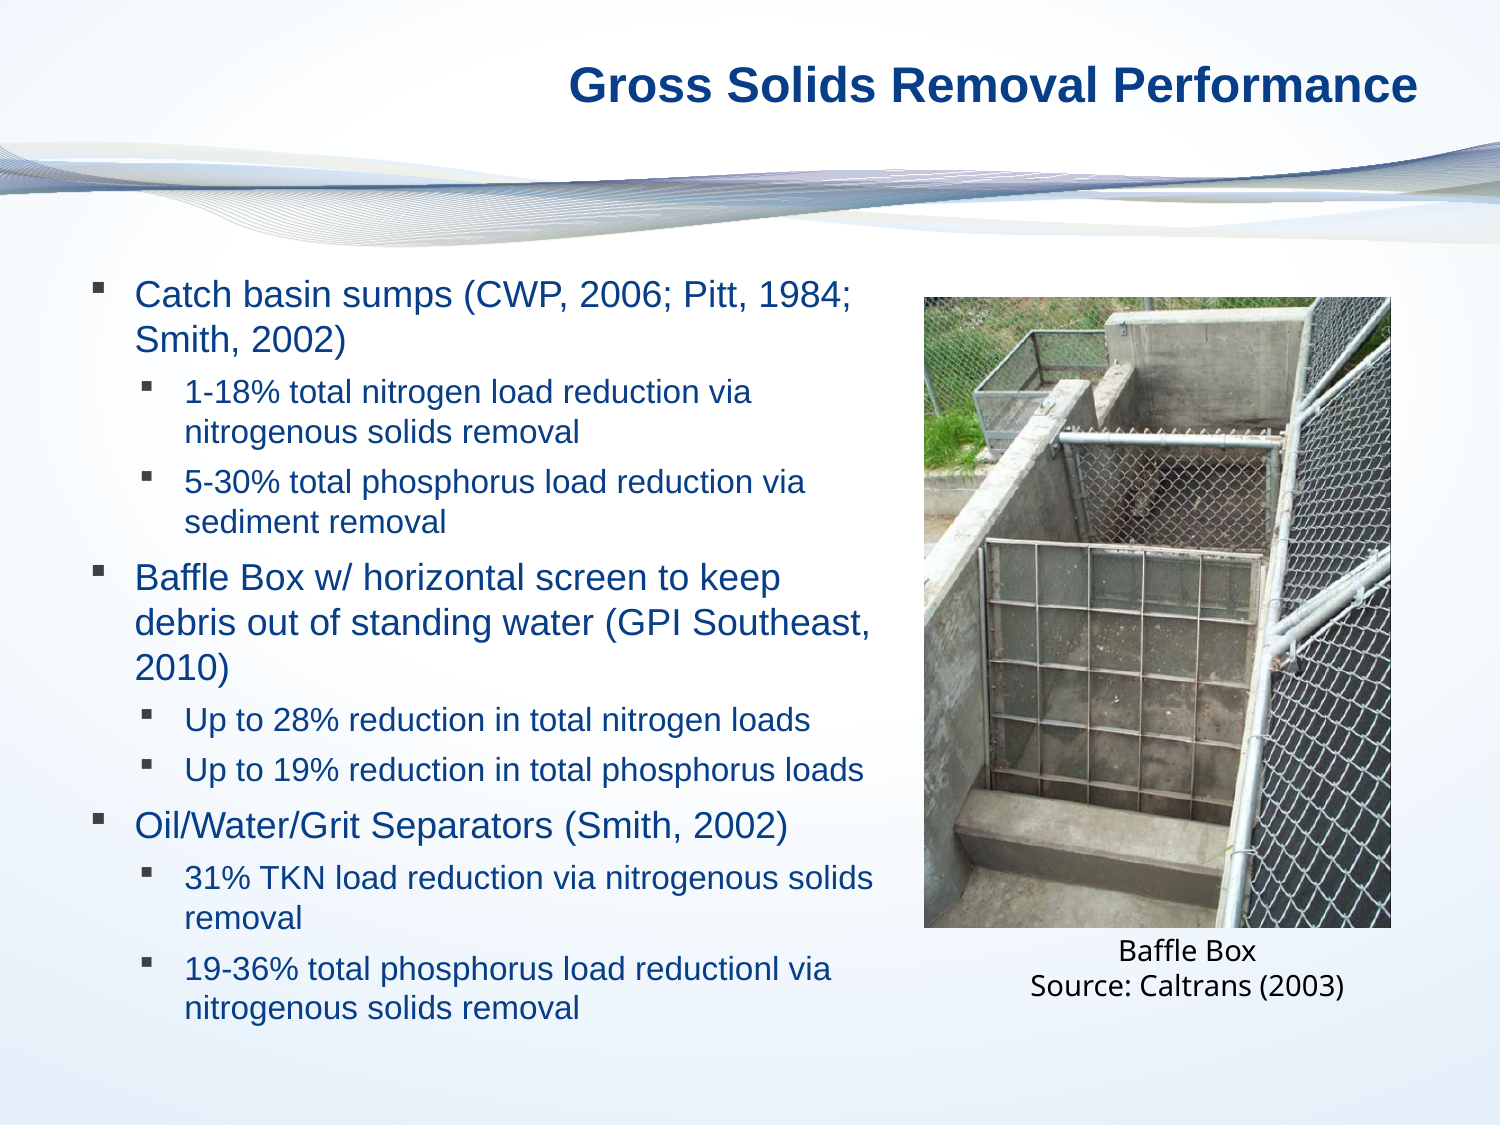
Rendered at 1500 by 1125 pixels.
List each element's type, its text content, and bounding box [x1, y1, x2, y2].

picture [0, 0, 1500, 1125]
text_box Baffle Box Source: Caltrans (2003) [812, 924, 1500, 1010]
title Gross Solids Removal Performance [356, 12, 1426, 153]
list Catch basin sumps (CWP, 2006; Pitt, 1984; Smith, 2002) 1-18% total nitrogen load reduction via nitrogenous solids removal 5-30% total phosphorus load reduction via sediment removal Baffle Box w/ horizontal screen to keep debris out of standing water (GPI Southeast, 2010) Up to 28% reduction in total nitrogen loads Up to 19% reduction in total phosphorus loads Oil/Water/Grit Separators (Smith, 2002) 31% TKN load reduction via nitrogenous solids removal 19-36% total phosphorus load reductionl via nitrogenous solids removal [75, 262, 900, 1005]
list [924, 297, 1391, 928]
